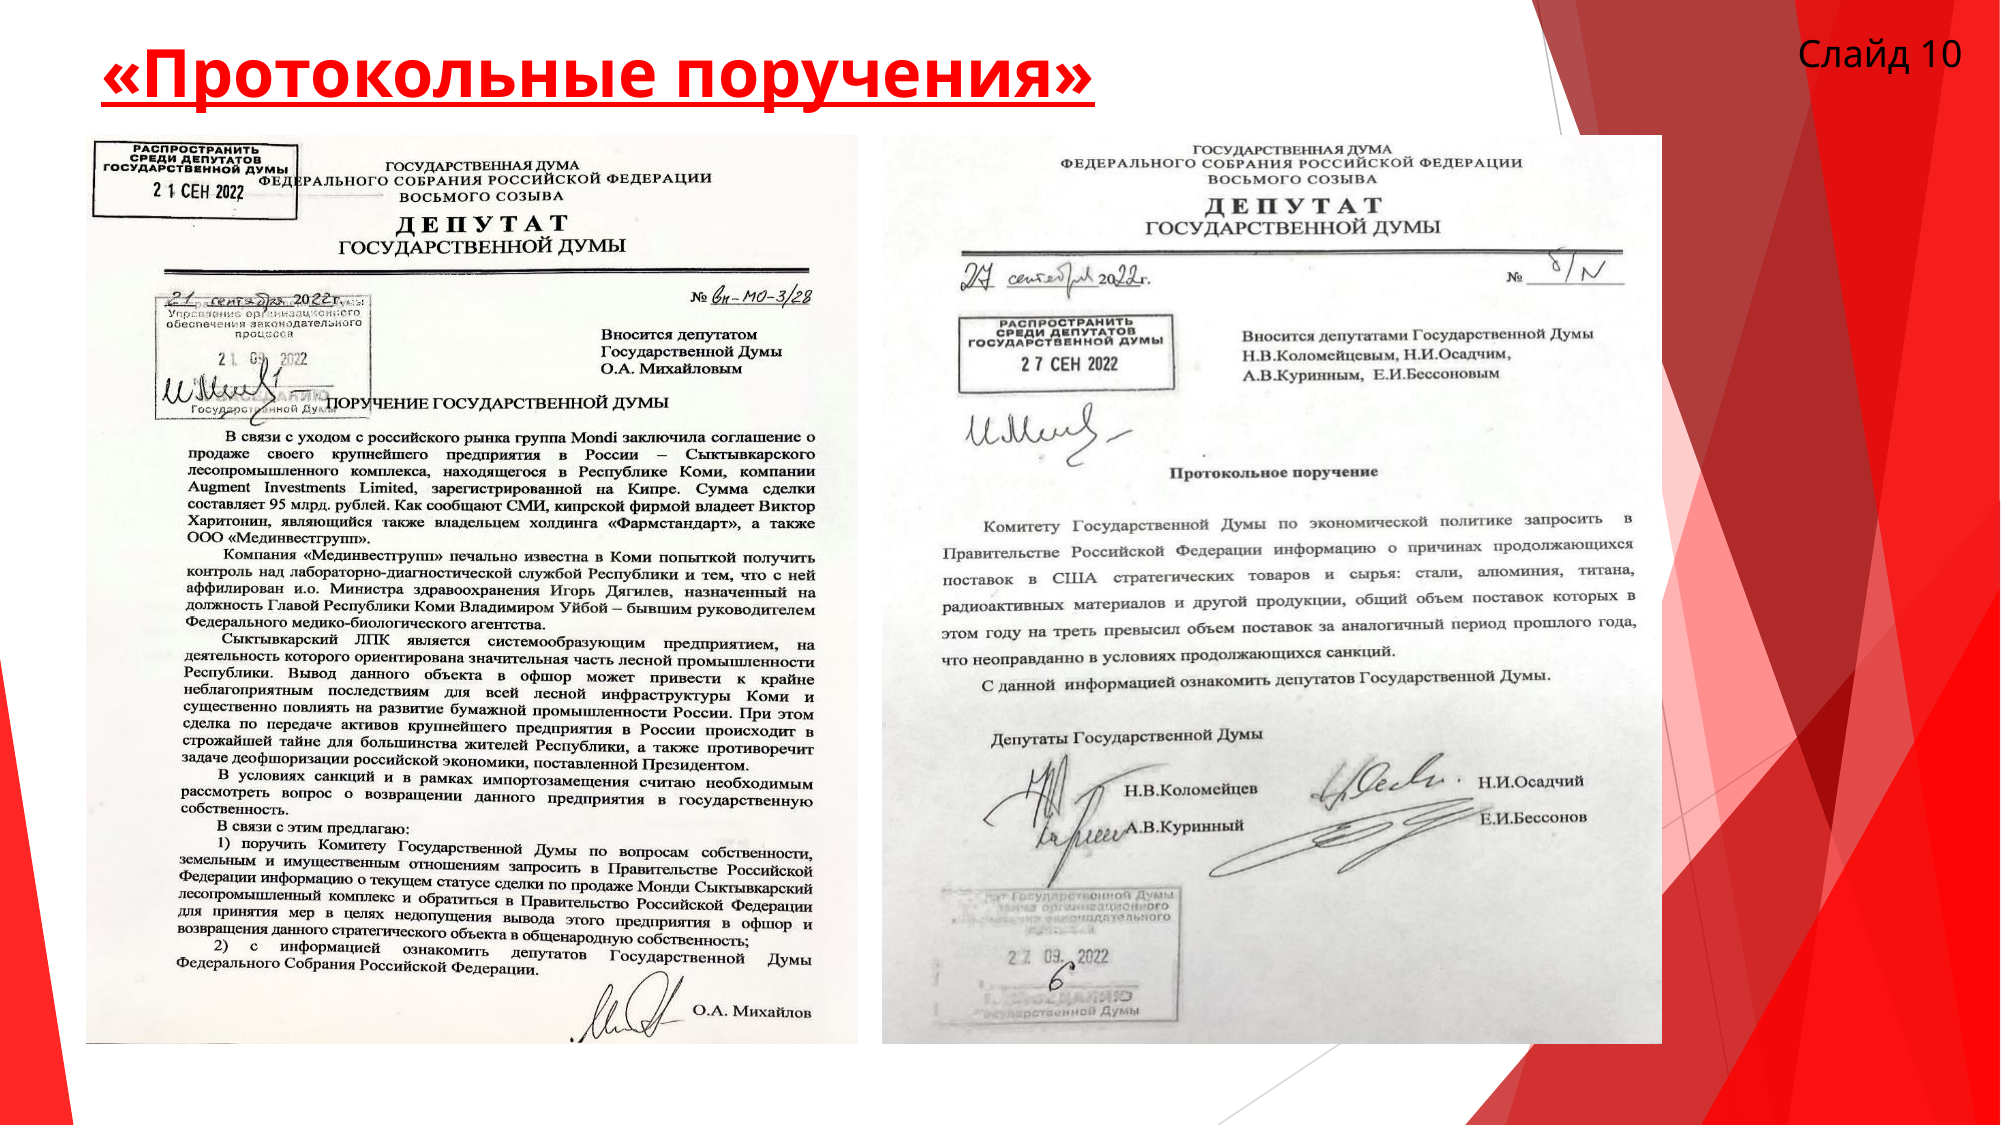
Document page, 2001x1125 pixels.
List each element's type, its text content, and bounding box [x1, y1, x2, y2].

text_box Слайд 10 [1782, 23, 1978, 83]
picture [86, 135, 858, 1044]
picture [882, 135, 1662, 1044]
title «Протокольные поручения» [86, 23, 1522, 317]
